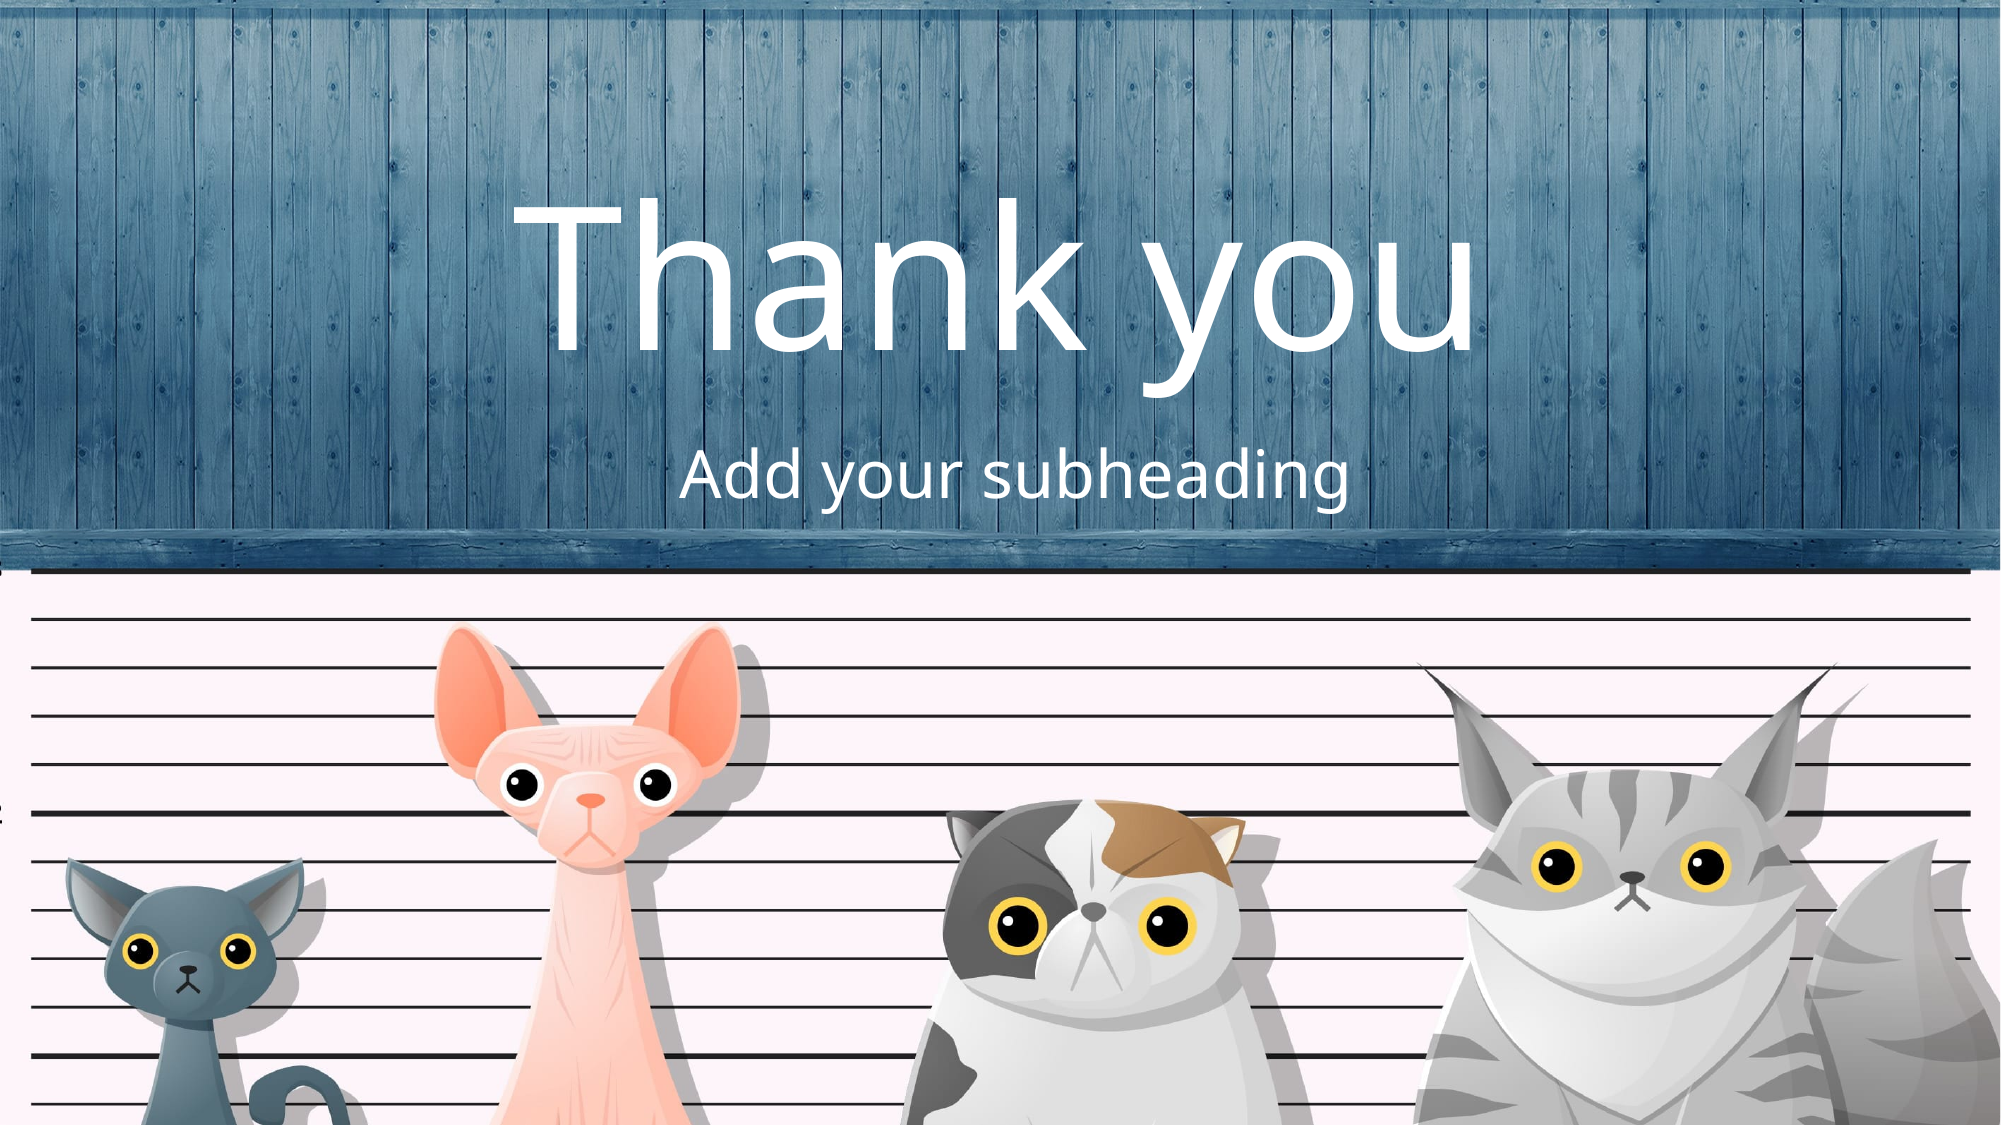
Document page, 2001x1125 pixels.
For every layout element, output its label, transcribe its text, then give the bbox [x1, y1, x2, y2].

text_box Thank you [497, 143, 1503, 398]
text_box Add your subheading [390, 400, 1643, 520]
picture [0, 0, 2001, 1125]
